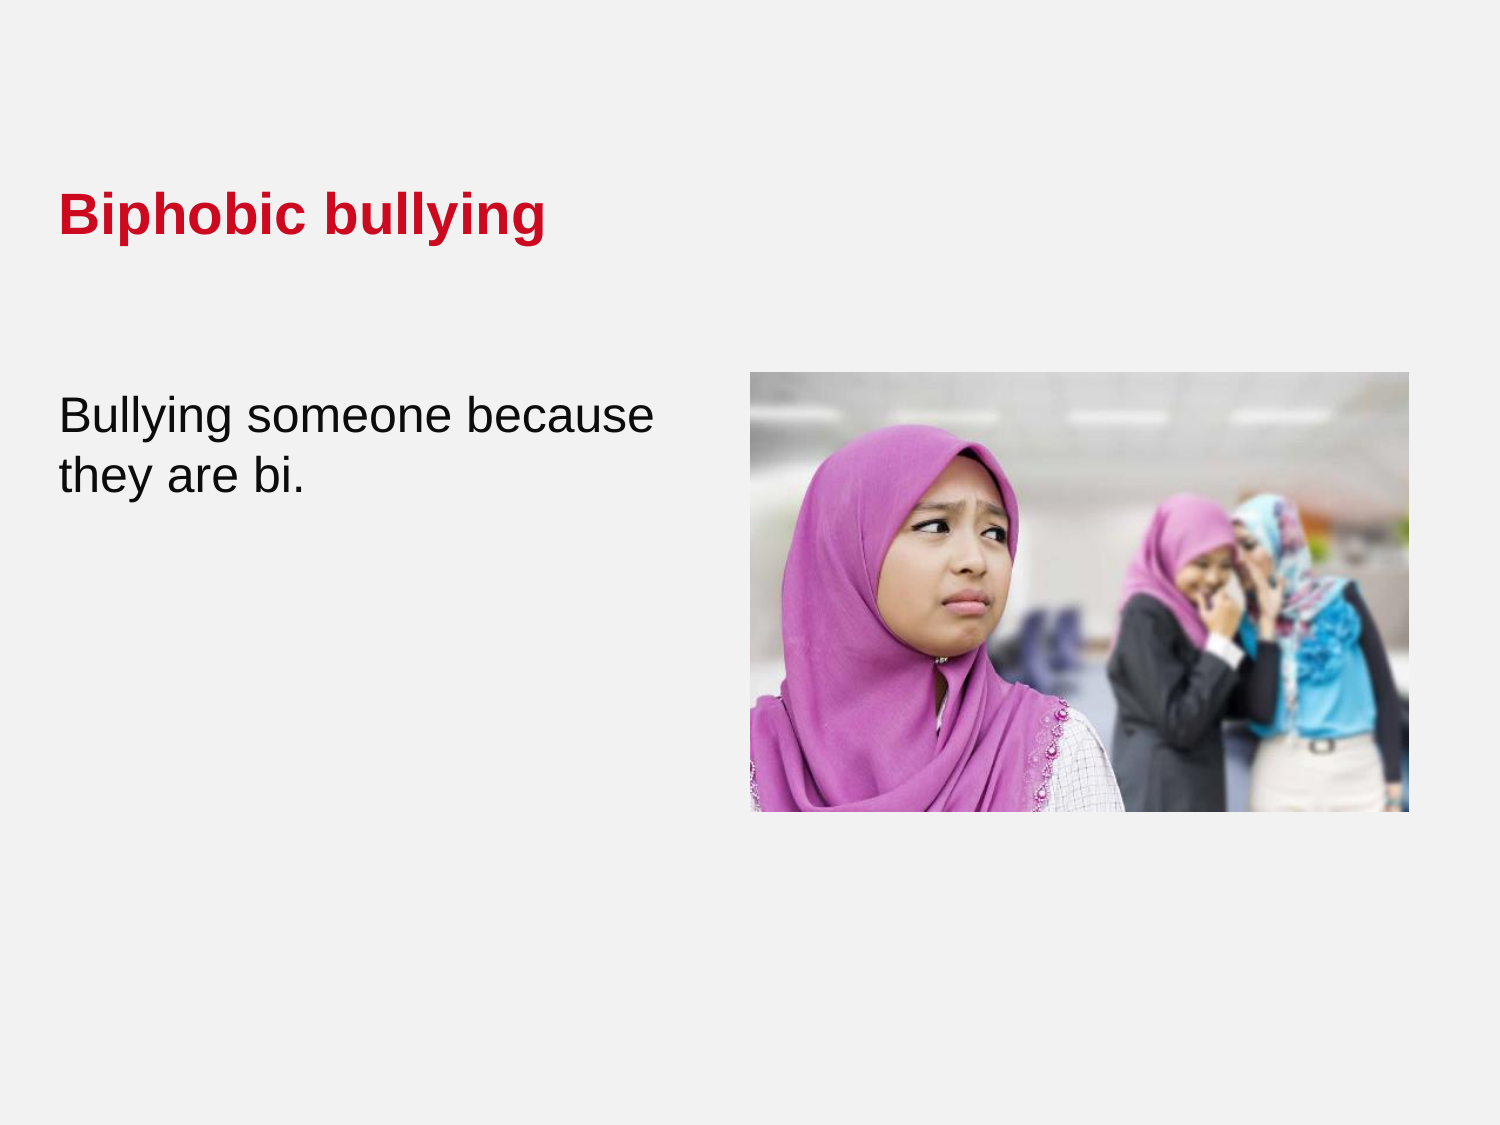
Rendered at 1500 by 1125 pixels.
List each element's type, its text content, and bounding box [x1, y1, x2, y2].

text_box Biphobic bullying [43, 196, 1102, 307]
picture [749, 372, 1409, 812]
text_box Bullying someone because they are bi. [43, 348, 724, 511]
